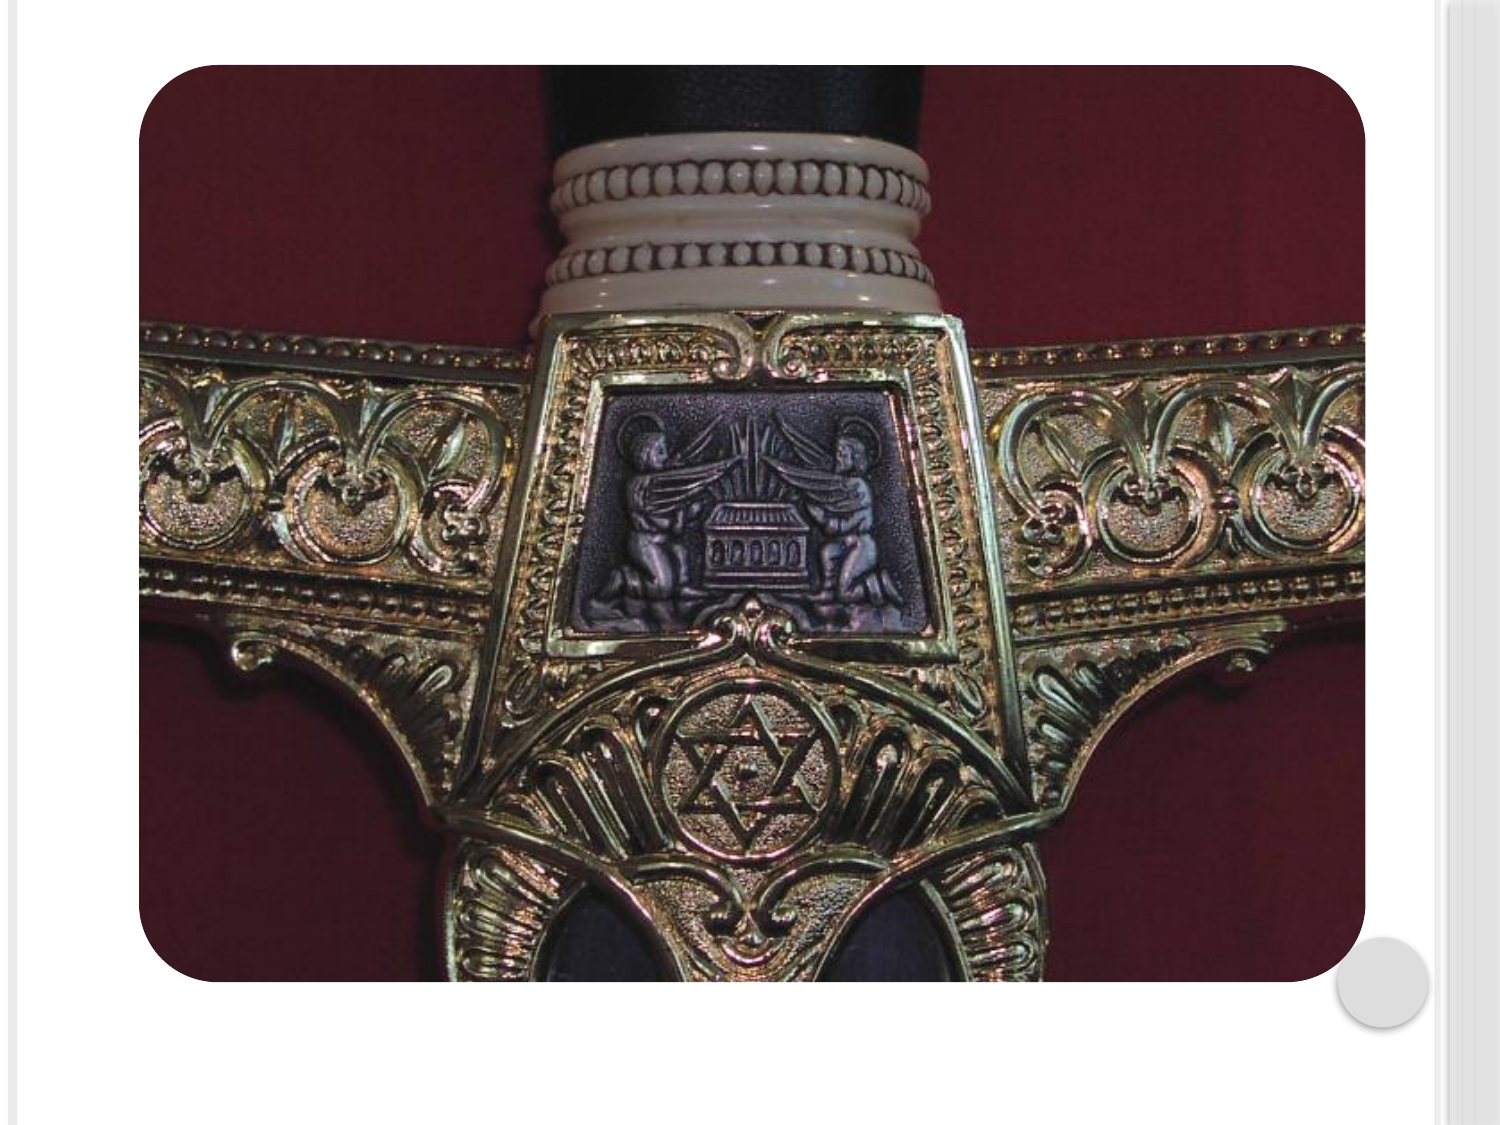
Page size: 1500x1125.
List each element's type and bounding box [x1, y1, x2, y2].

list [138, 64, 1366, 983]
